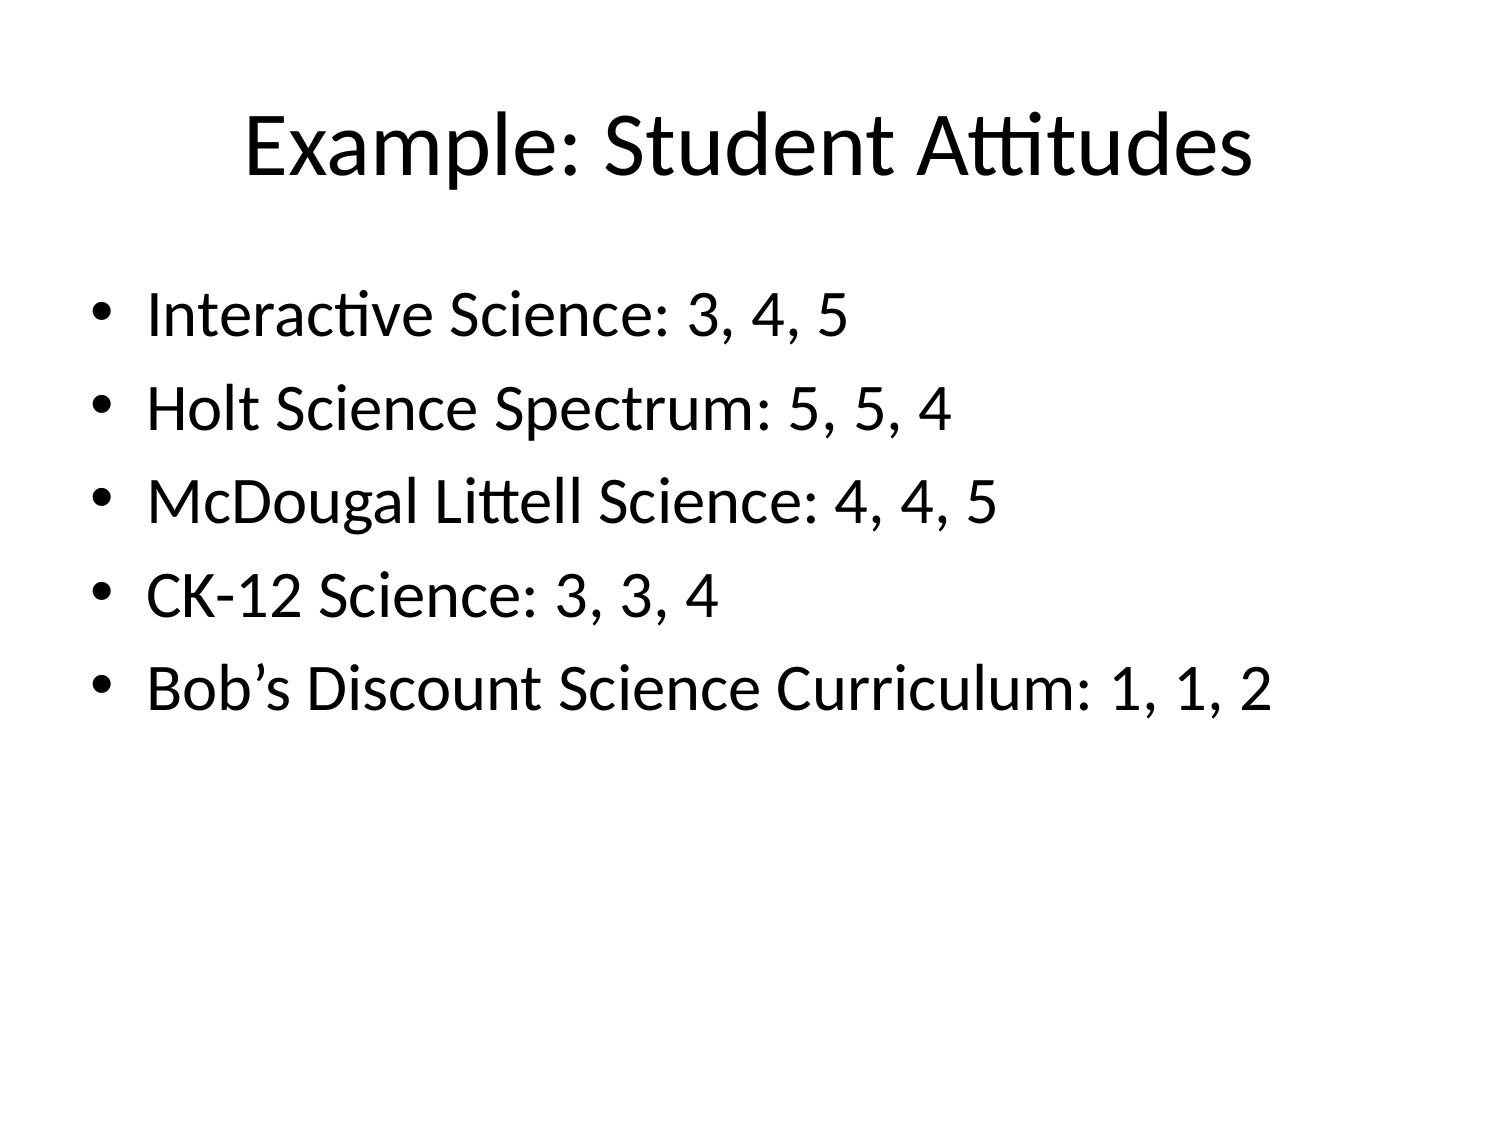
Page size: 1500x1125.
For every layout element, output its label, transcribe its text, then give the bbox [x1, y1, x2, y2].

list Interactive Science: 3, 4, 5 Holt Science Spectrum: 5, 5, 4 McDougal Littell Science: 4, 4, 5 CK-12 Science: 3, 3, 4 Bob’s Discount Science Curriculum: 1, 1, 2 [75, 262, 1425, 1005]
title Example: Student Attitudes [75, 45, 1425, 233]
